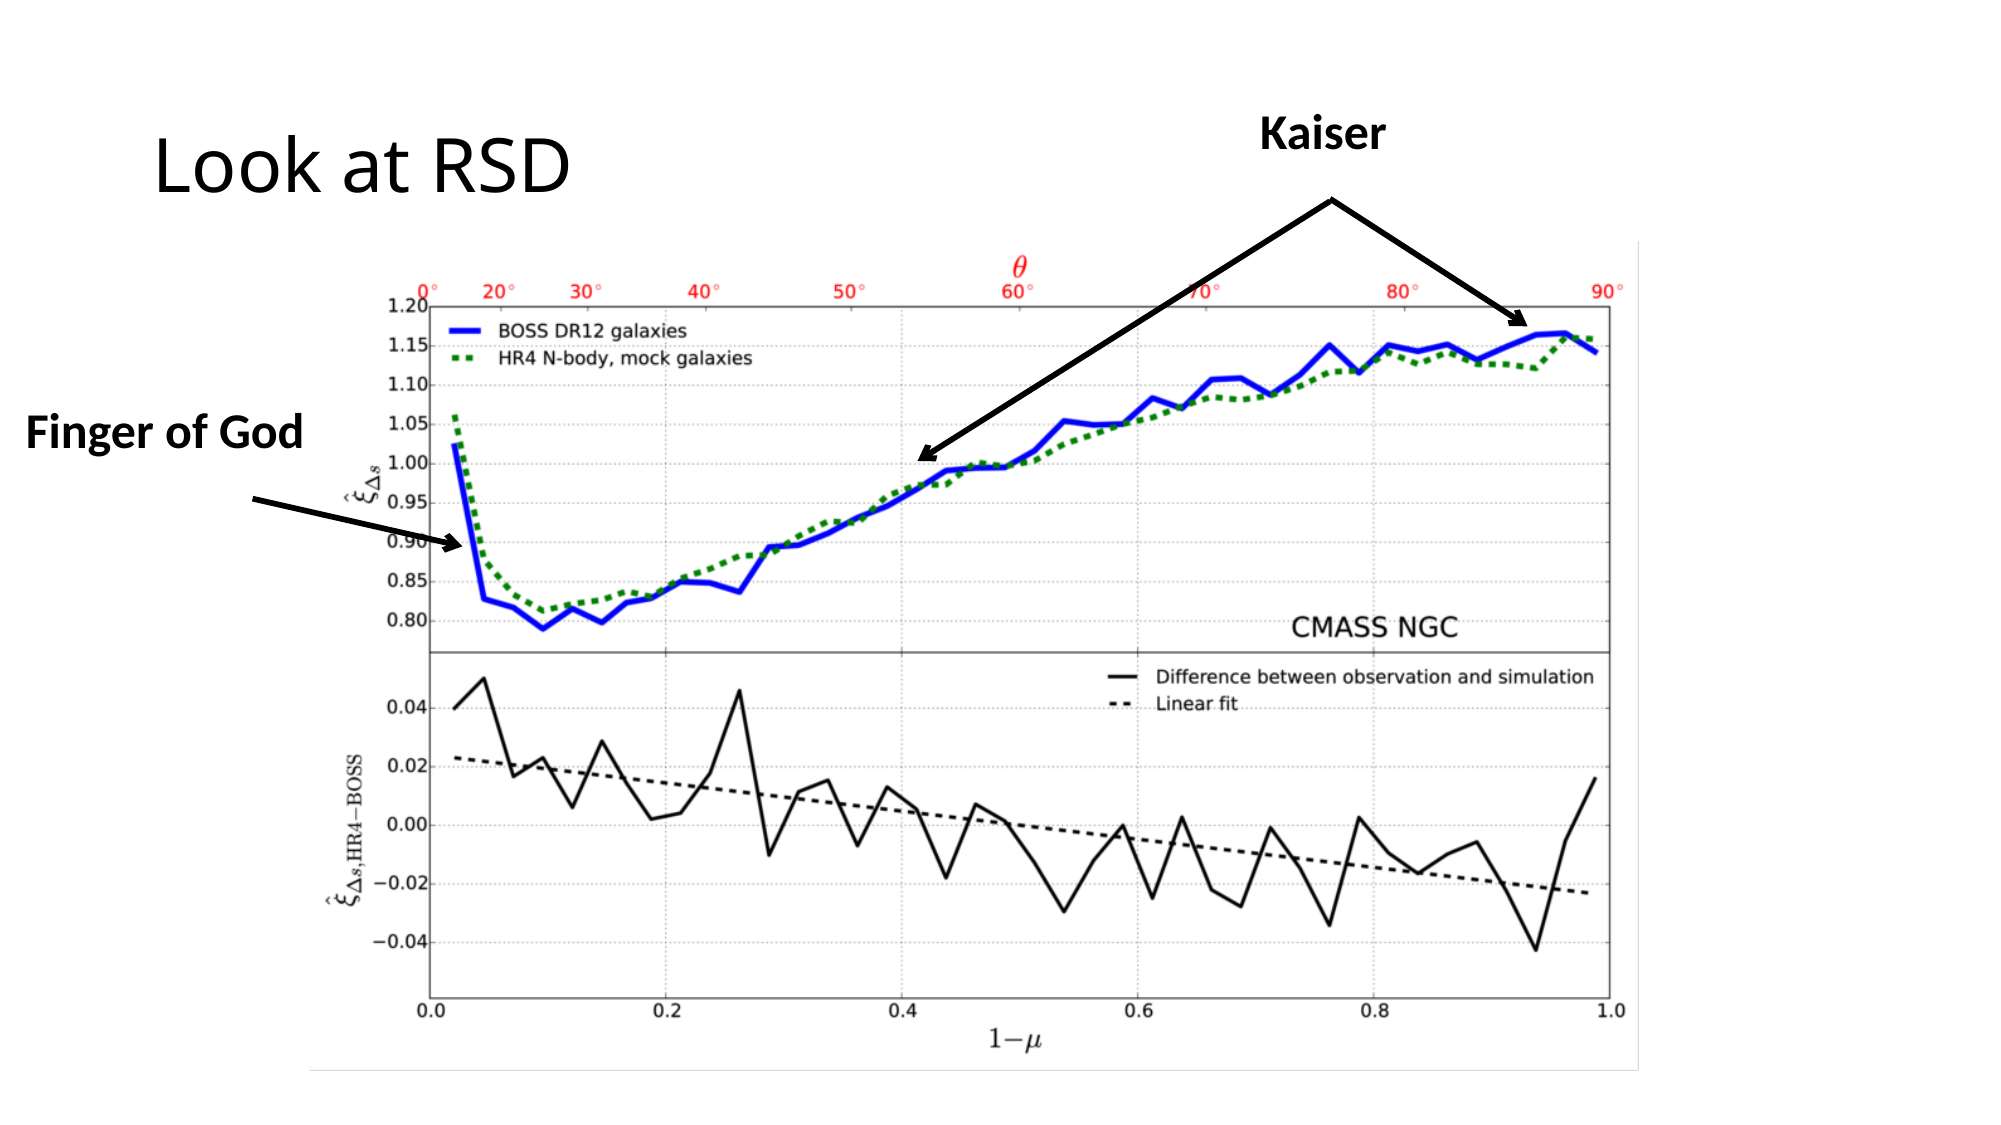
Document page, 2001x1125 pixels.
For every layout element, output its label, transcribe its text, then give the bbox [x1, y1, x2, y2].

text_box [917, 201, 1330, 462]
title Look at RSD [137, 59, 1863, 278]
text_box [252, 498, 463, 547]
picture [270, 241, 1642, 1074]
text_box Kaiser [1245, 92, 1402, 167]
text_box Finger of God [10, 391, 310, 466]
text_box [1329, 198, 1528, 327]
